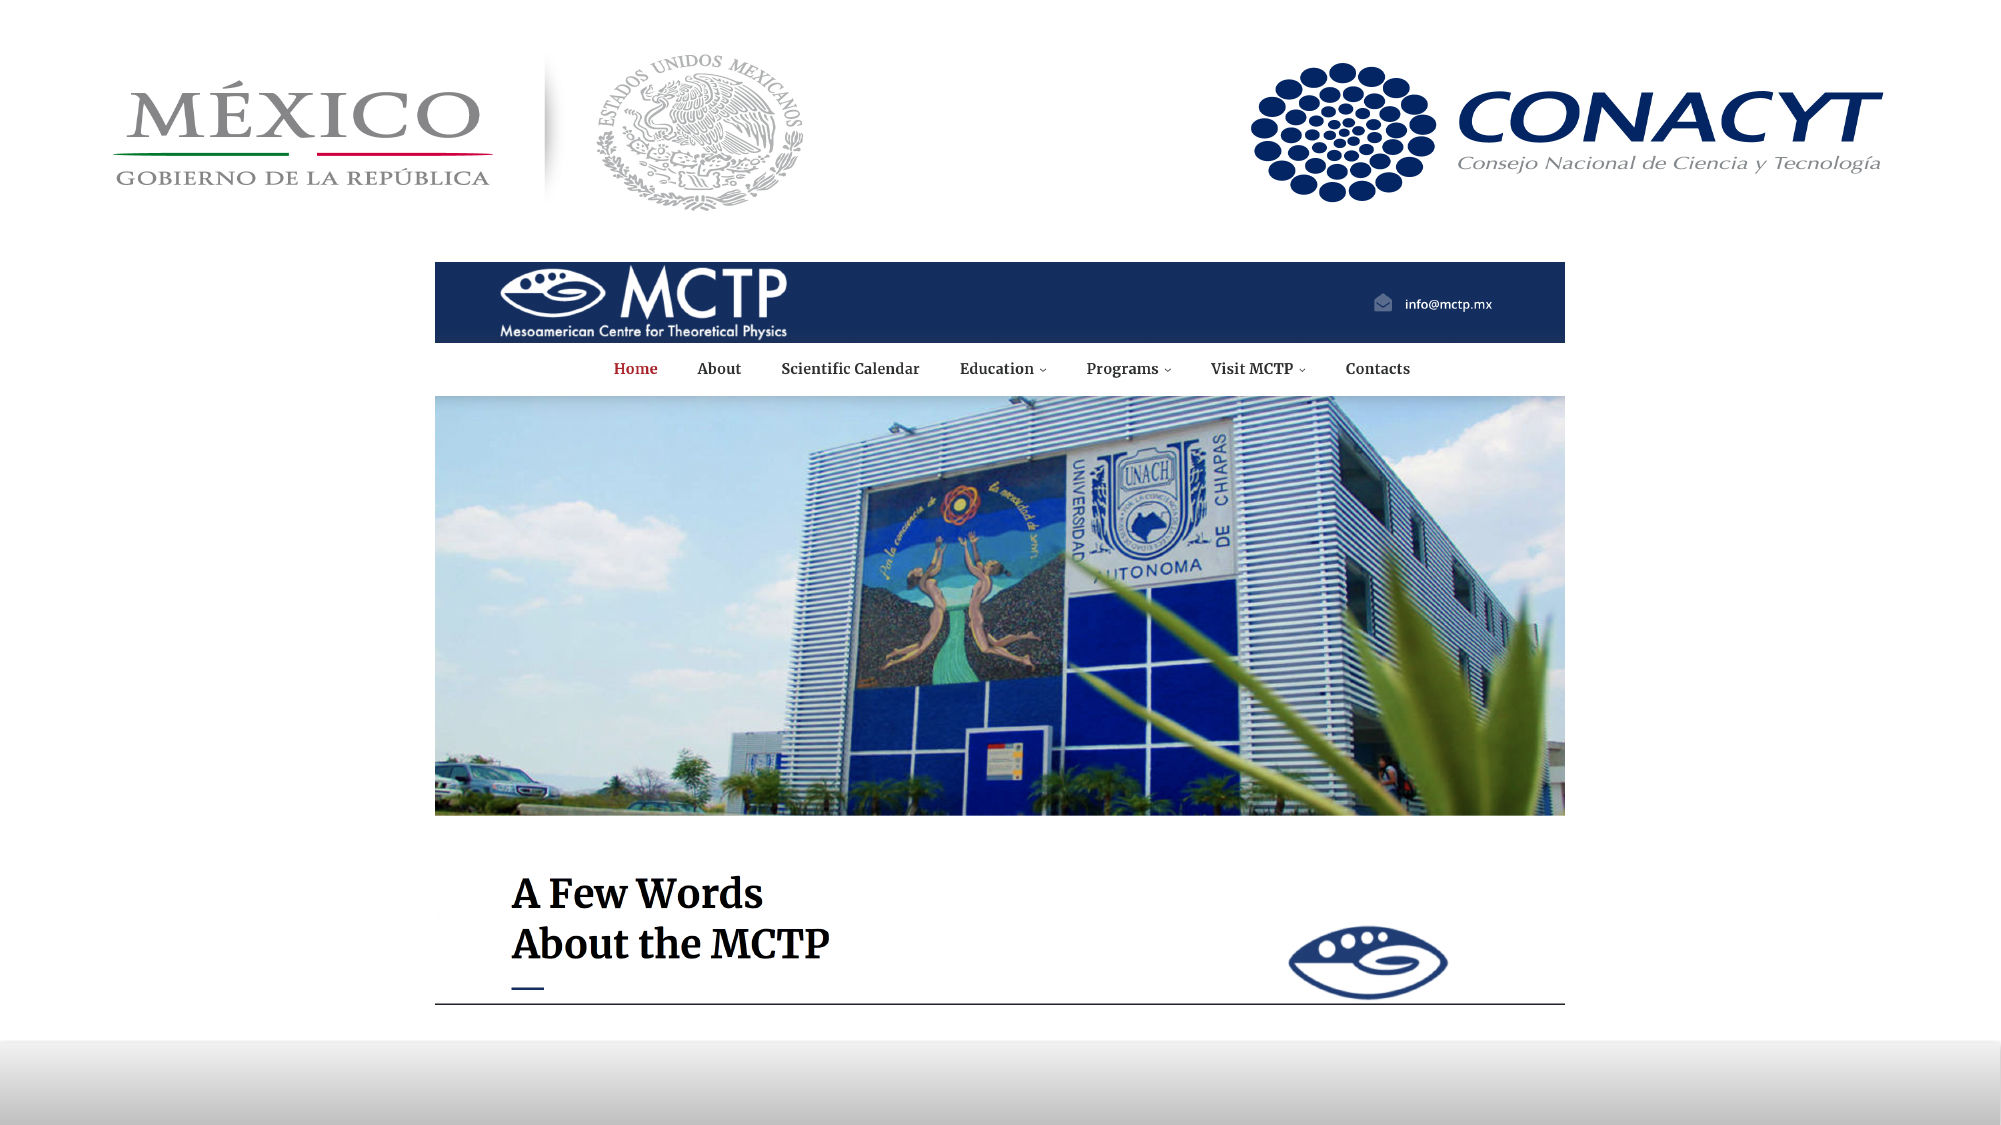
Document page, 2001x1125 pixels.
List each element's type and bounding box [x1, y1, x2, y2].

picture [50, 21, 1948, 261]
list [435, 262, 1565, 1006]
